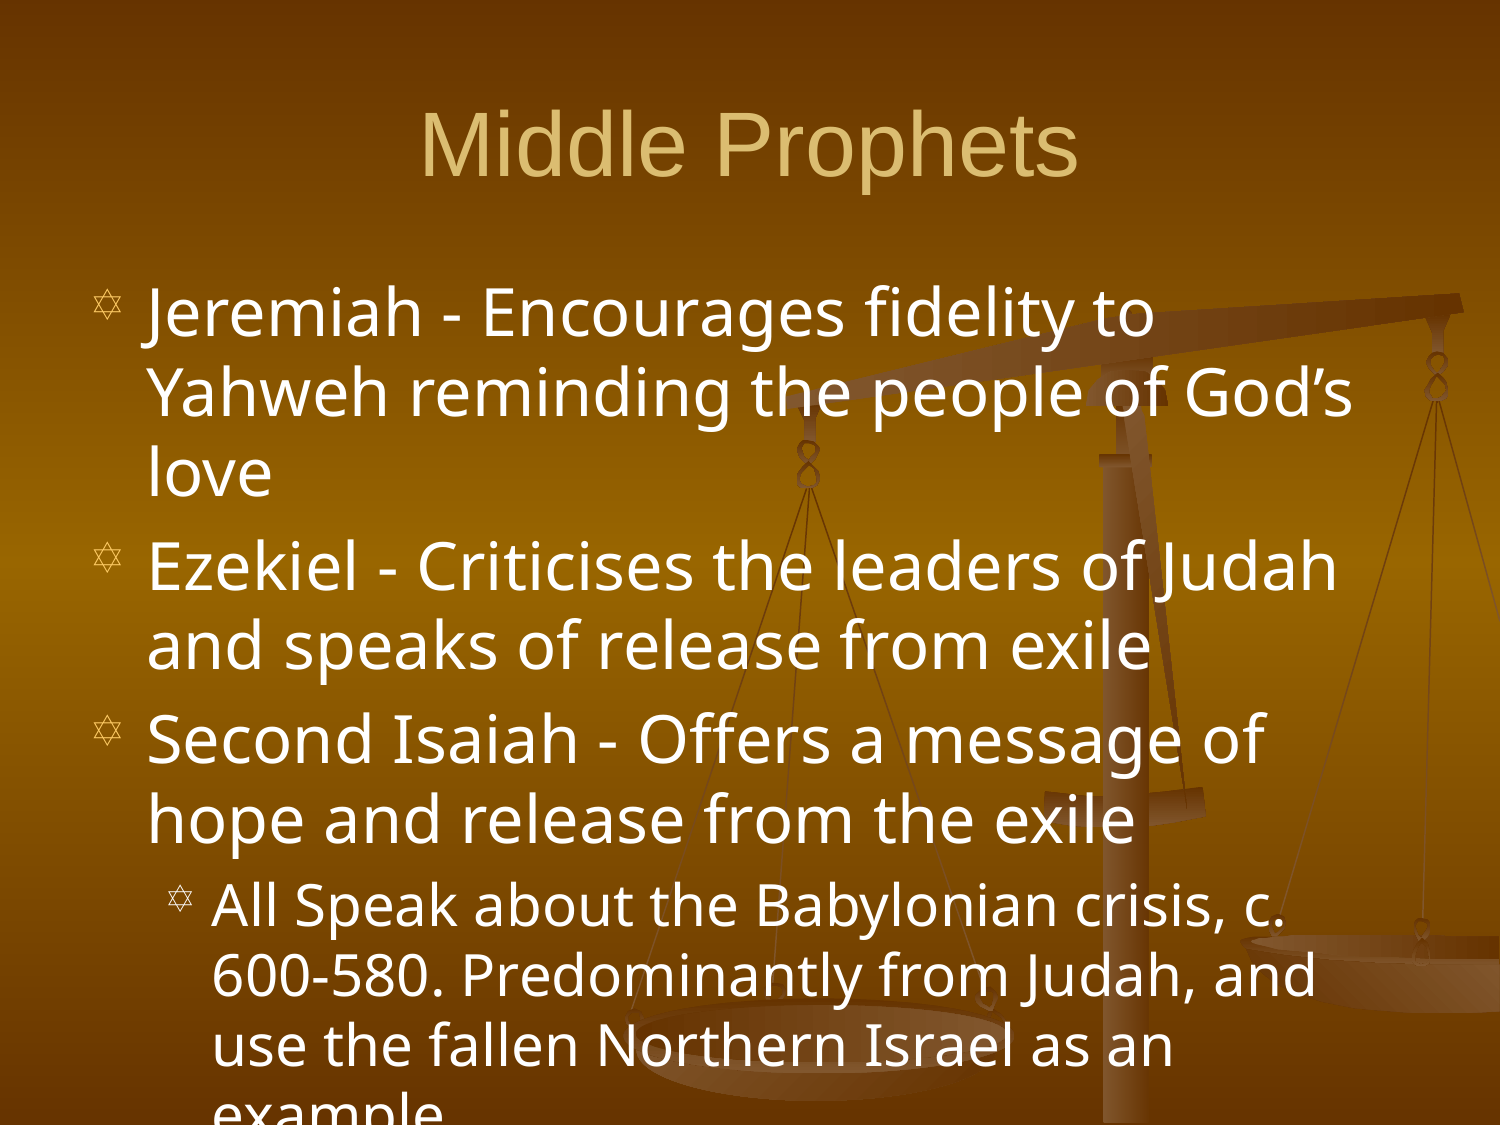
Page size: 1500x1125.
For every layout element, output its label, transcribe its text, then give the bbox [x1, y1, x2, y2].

title Middle Prophets [74, 45, 1426, 234]
list Jeremiah - Encourages fidelity to Yahweh reminding the people of God’s love Ezekiel - Criticises the leaders of Judah and speaks of release from exile Second Isaiah - Offers a message of hope and release from the exile All Speak about the Babylonian crisis, c. 600-580. Predominantly from Judah, and use the fallen Northern Israel as an example. [74, 262, 1426, 1006]
